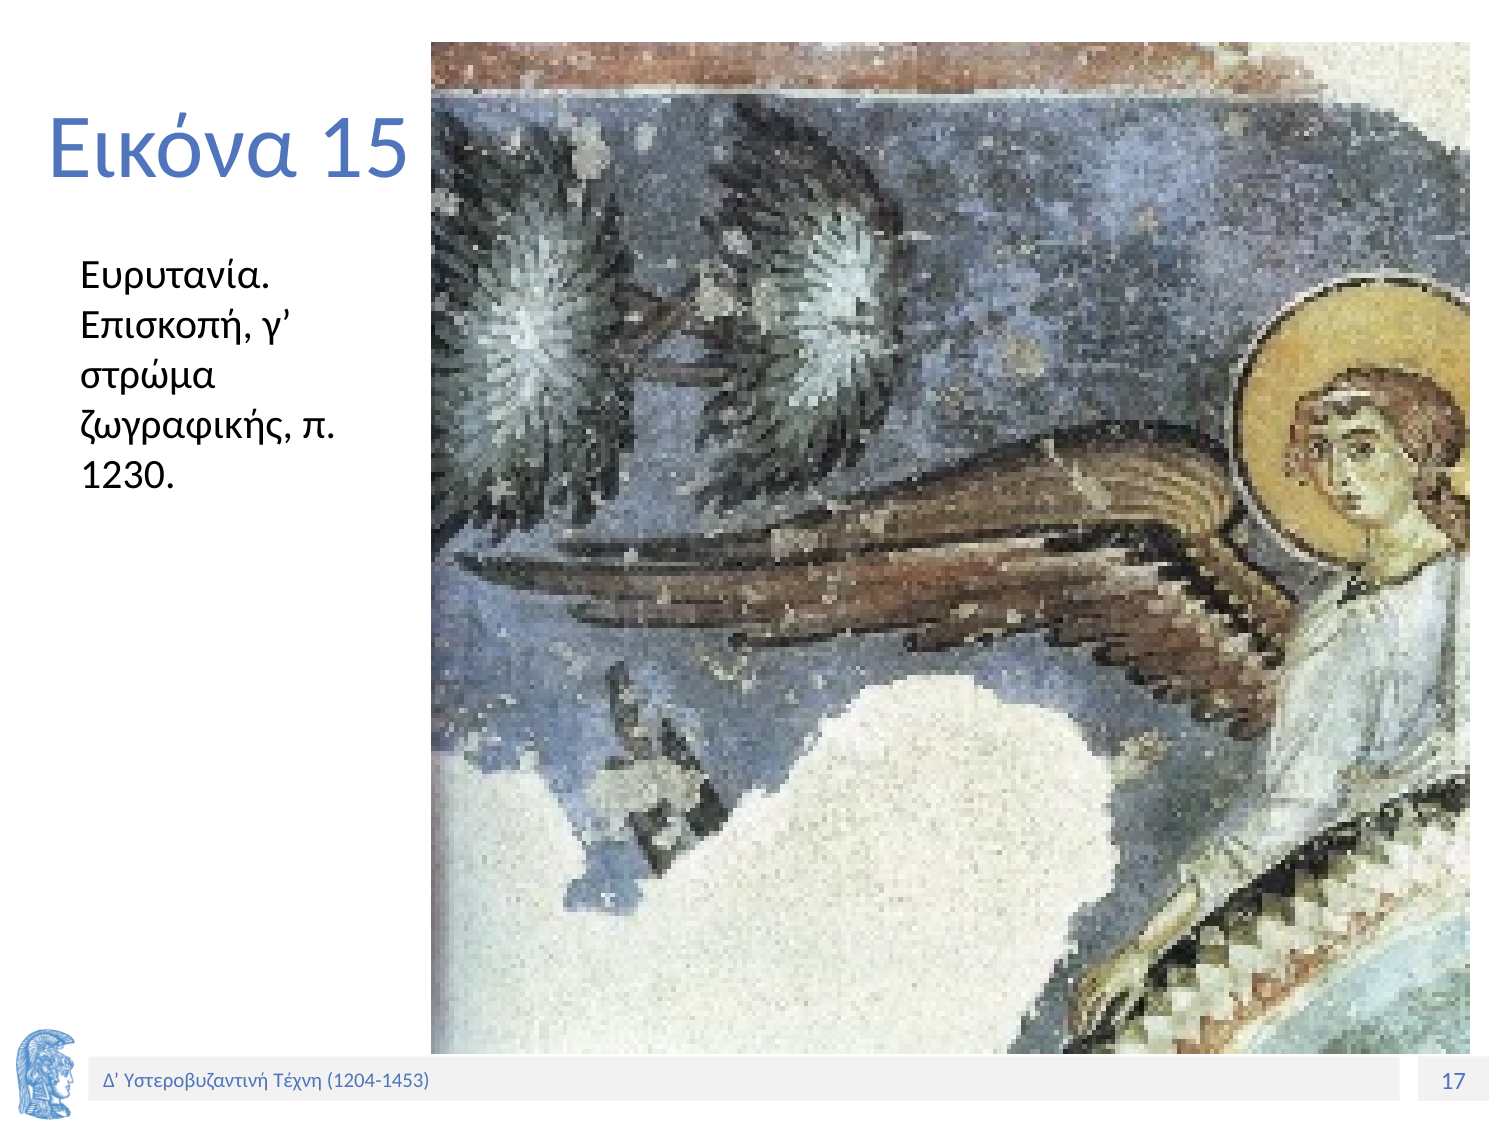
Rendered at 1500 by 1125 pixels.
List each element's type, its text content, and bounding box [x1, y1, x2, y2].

title Εικόνα 15 [0, 42, 428, 239]
list Ευρυτανία. Επισκοπή, γ’ στρώμα ζωγραφικής, π. 1230. [65, 239, 372, 1024]
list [430, 41, 1471, 1054]
picture [9, 1026, 81, 1120]
